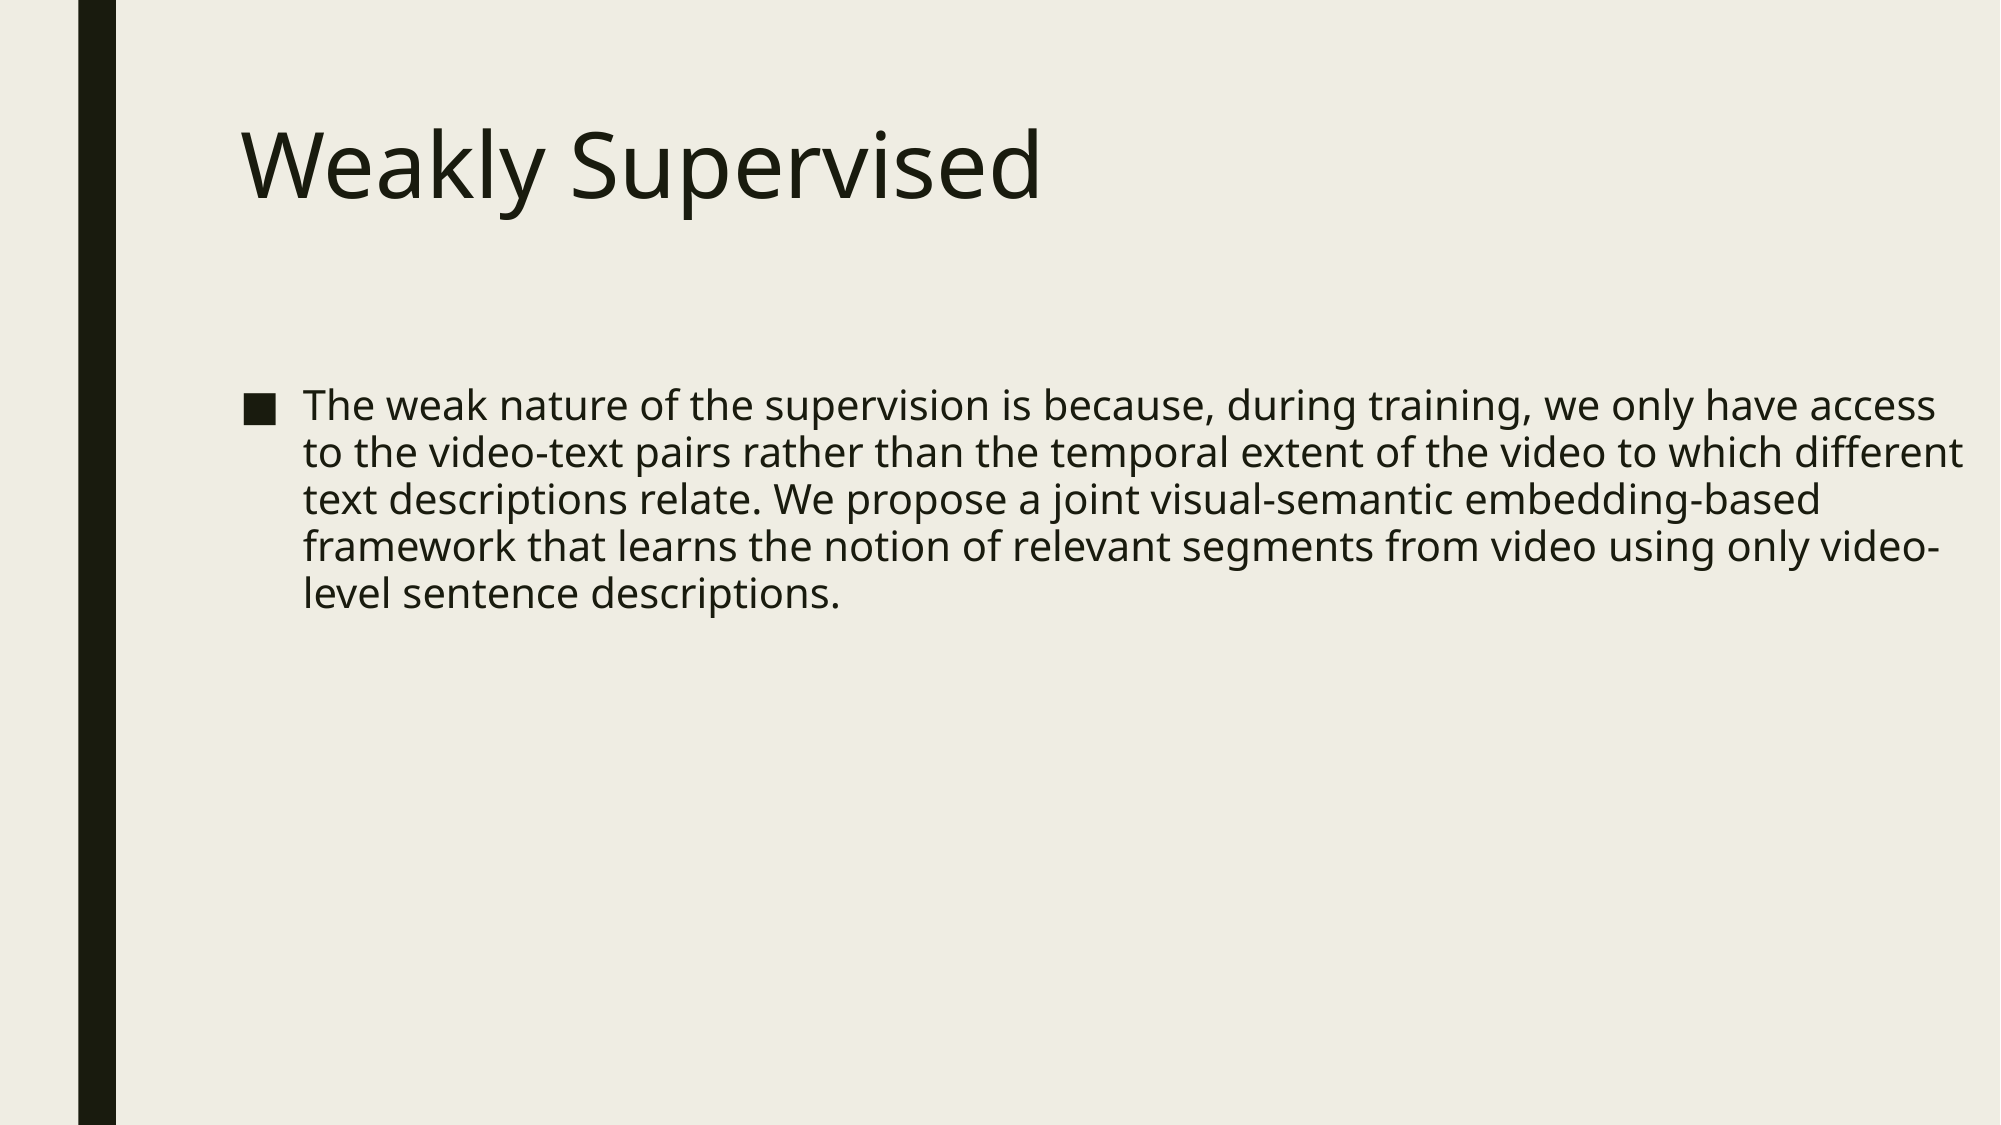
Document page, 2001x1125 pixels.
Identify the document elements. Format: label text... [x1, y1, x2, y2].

list The weak nature of the supervision is because, during training, we only have access to the video-text pairs rather than the temporal extent of the video to which different text descriptions relate. We propose a joint visual-semantic embedding-based framework that learns the notion of relevant segments from video using only video-level sentence descriptions. [225, 375, 1988, 943]
title Weakly Supervised [225, 112, 1800, 357]
